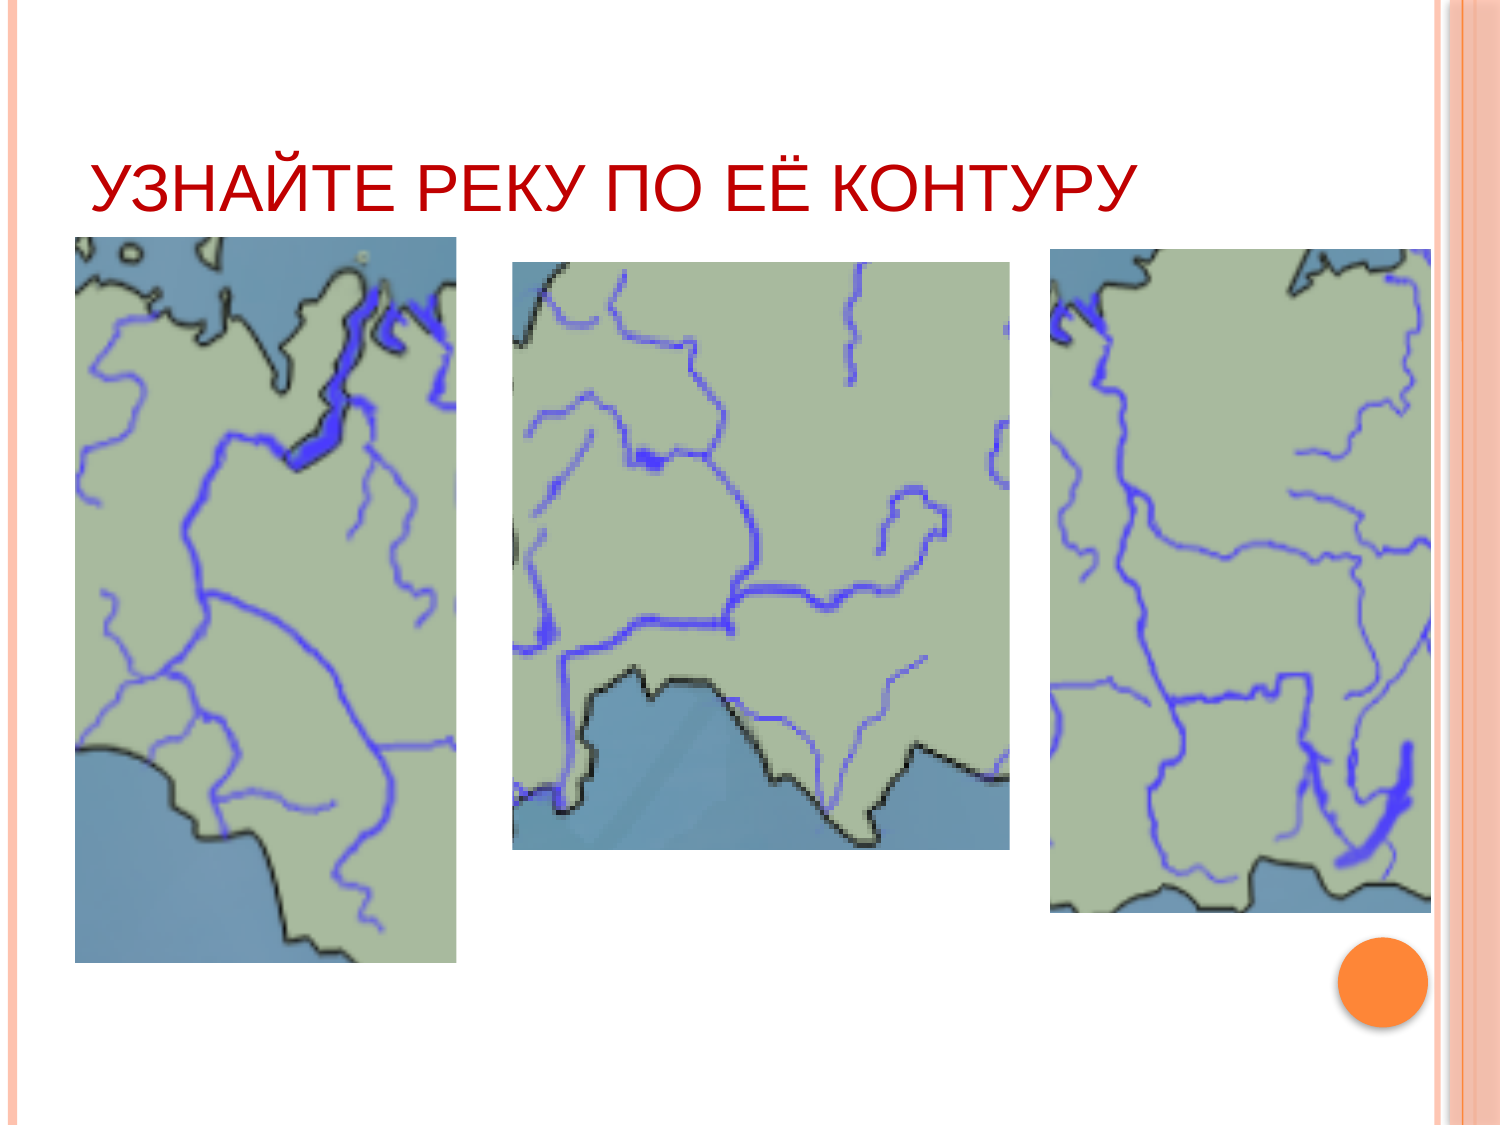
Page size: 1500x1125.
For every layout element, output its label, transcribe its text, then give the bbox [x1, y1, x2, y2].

title Узнайте реку по её контуру [75, 45, 1300, 233]
picture [74, 236, 457, 964]
picture [1049, 249, 1432, 913]
picture [511, 261, 1011, 851]
